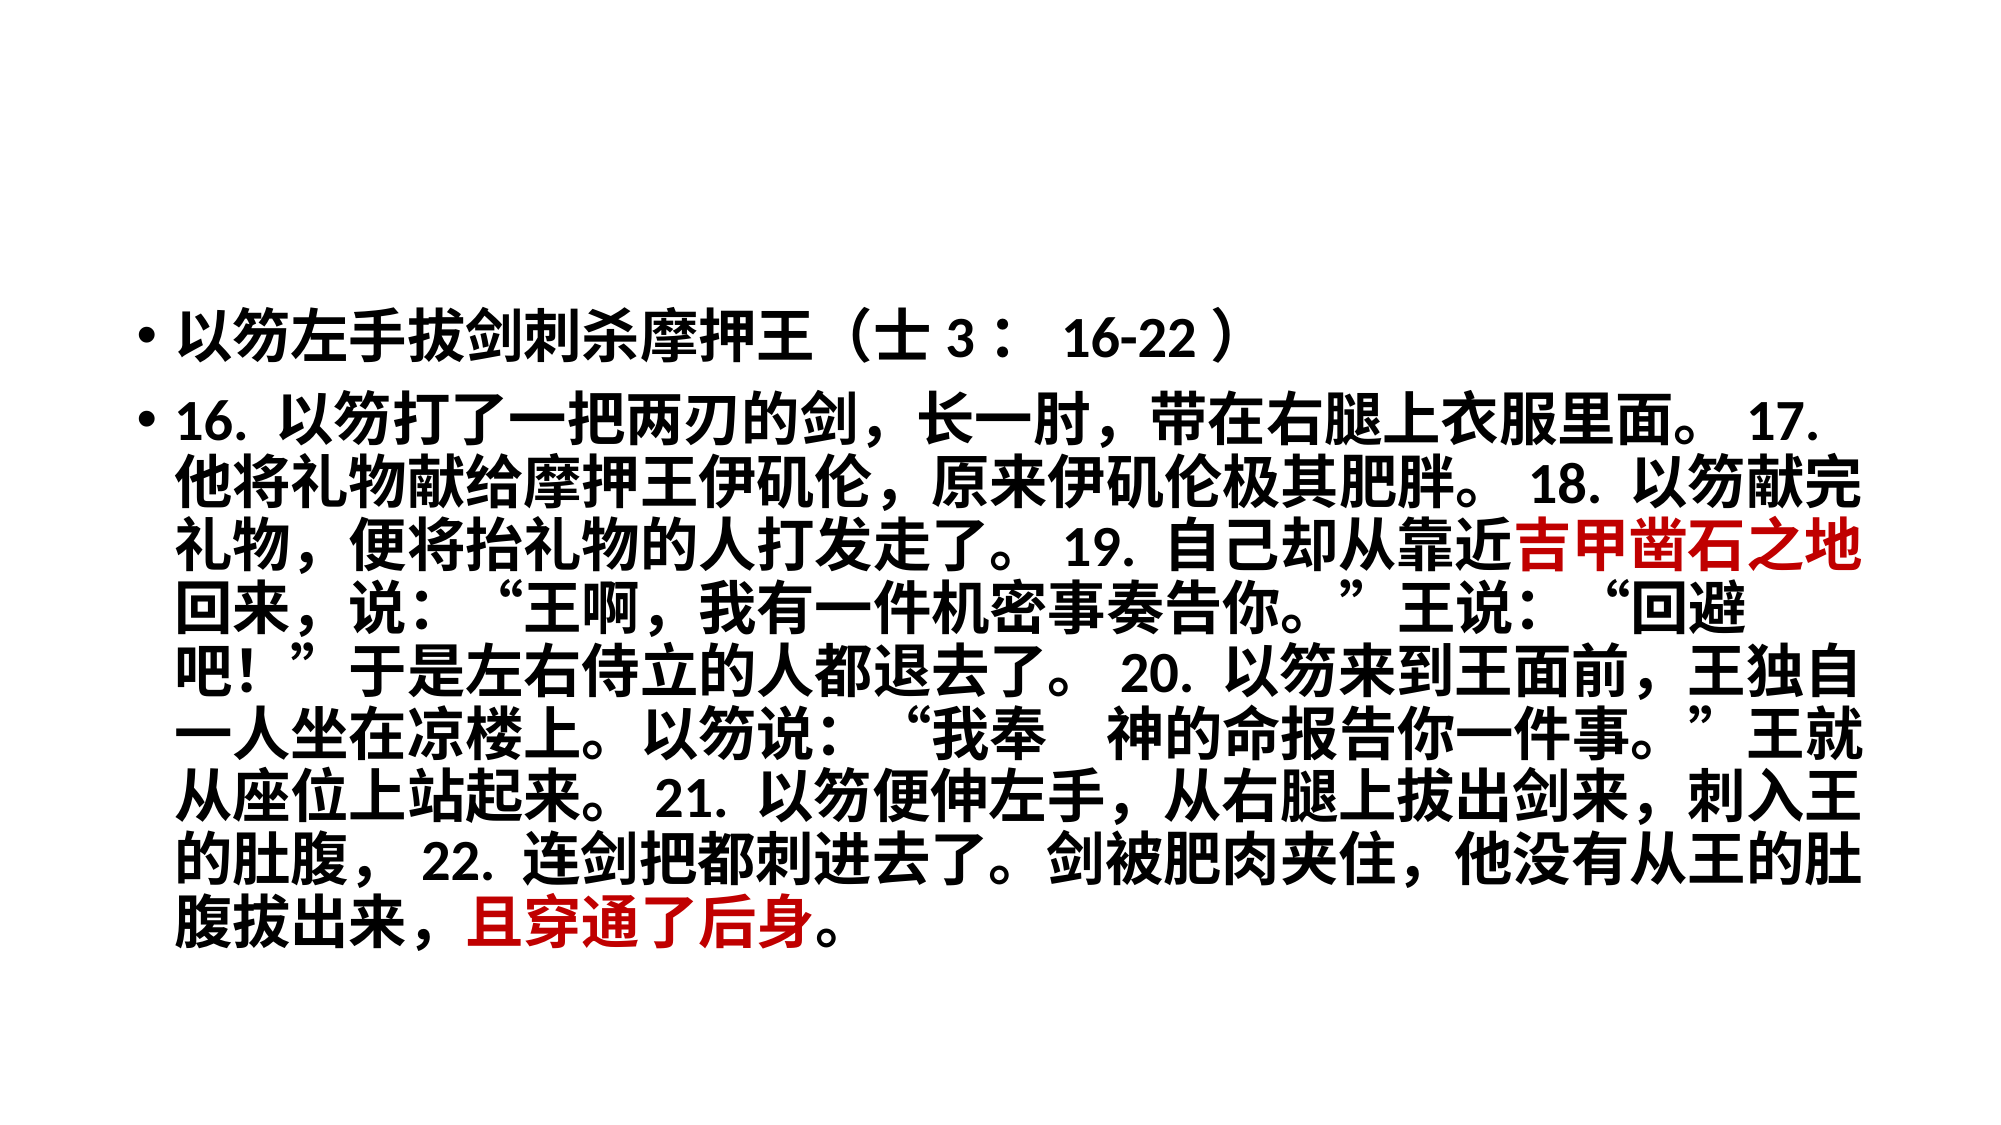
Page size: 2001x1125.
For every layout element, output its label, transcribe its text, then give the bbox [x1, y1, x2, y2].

list 以笏左手拔剑刺杀摩押王（士3：16-22） 16. 以笏打了一把两刃的剑，长一肘，带在右腿上衣服里面。17. 他将礼物献给摩押王伊矶伦，原来伊矶伦极其肥胖。18. 以笏献完礼物，便将抬礼物的人打发走了。19. 自己却从靠近吉甲凿石之地回来，说：“王啊，我有一件机密事奏告你。”王说：“回避吧！”于是左右侍立的人都退去了。20. 以笏来到王面前，王独自一人坐在凉楼上。以笏说：“我奉 神的命报告你一件事。”王就从座位上站起来。21. 以笏便伸左手，从右腿上拔出剑来，刺入王的肚腹，22. 连剑把都刺进去了。剑被肥肉夹住，他没有从王的肚腹拔出来，且穿通了后身。 [121, 299, 1884, 1014]
